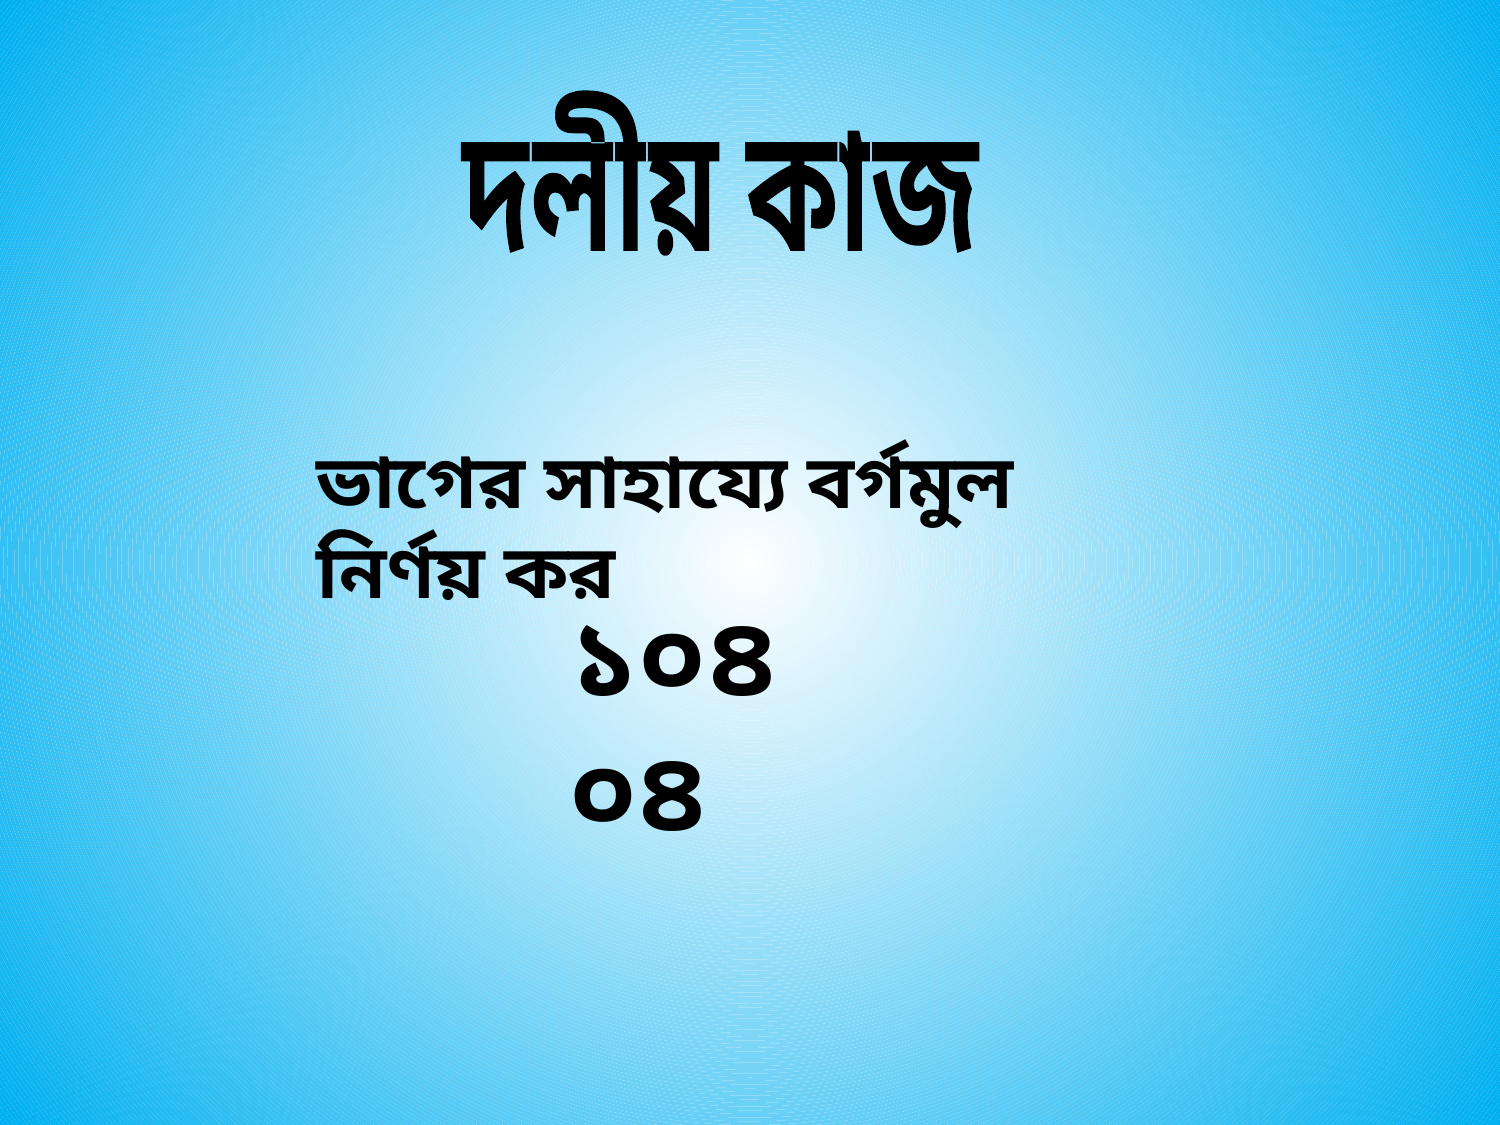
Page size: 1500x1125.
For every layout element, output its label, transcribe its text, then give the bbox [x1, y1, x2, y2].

text_box ১০৪০৪ [553, 576, 834, 862]
text_box ভাগের সাহায্যে বর্গমুল নির্ণয় কর [302, 425, 1086, 621]
